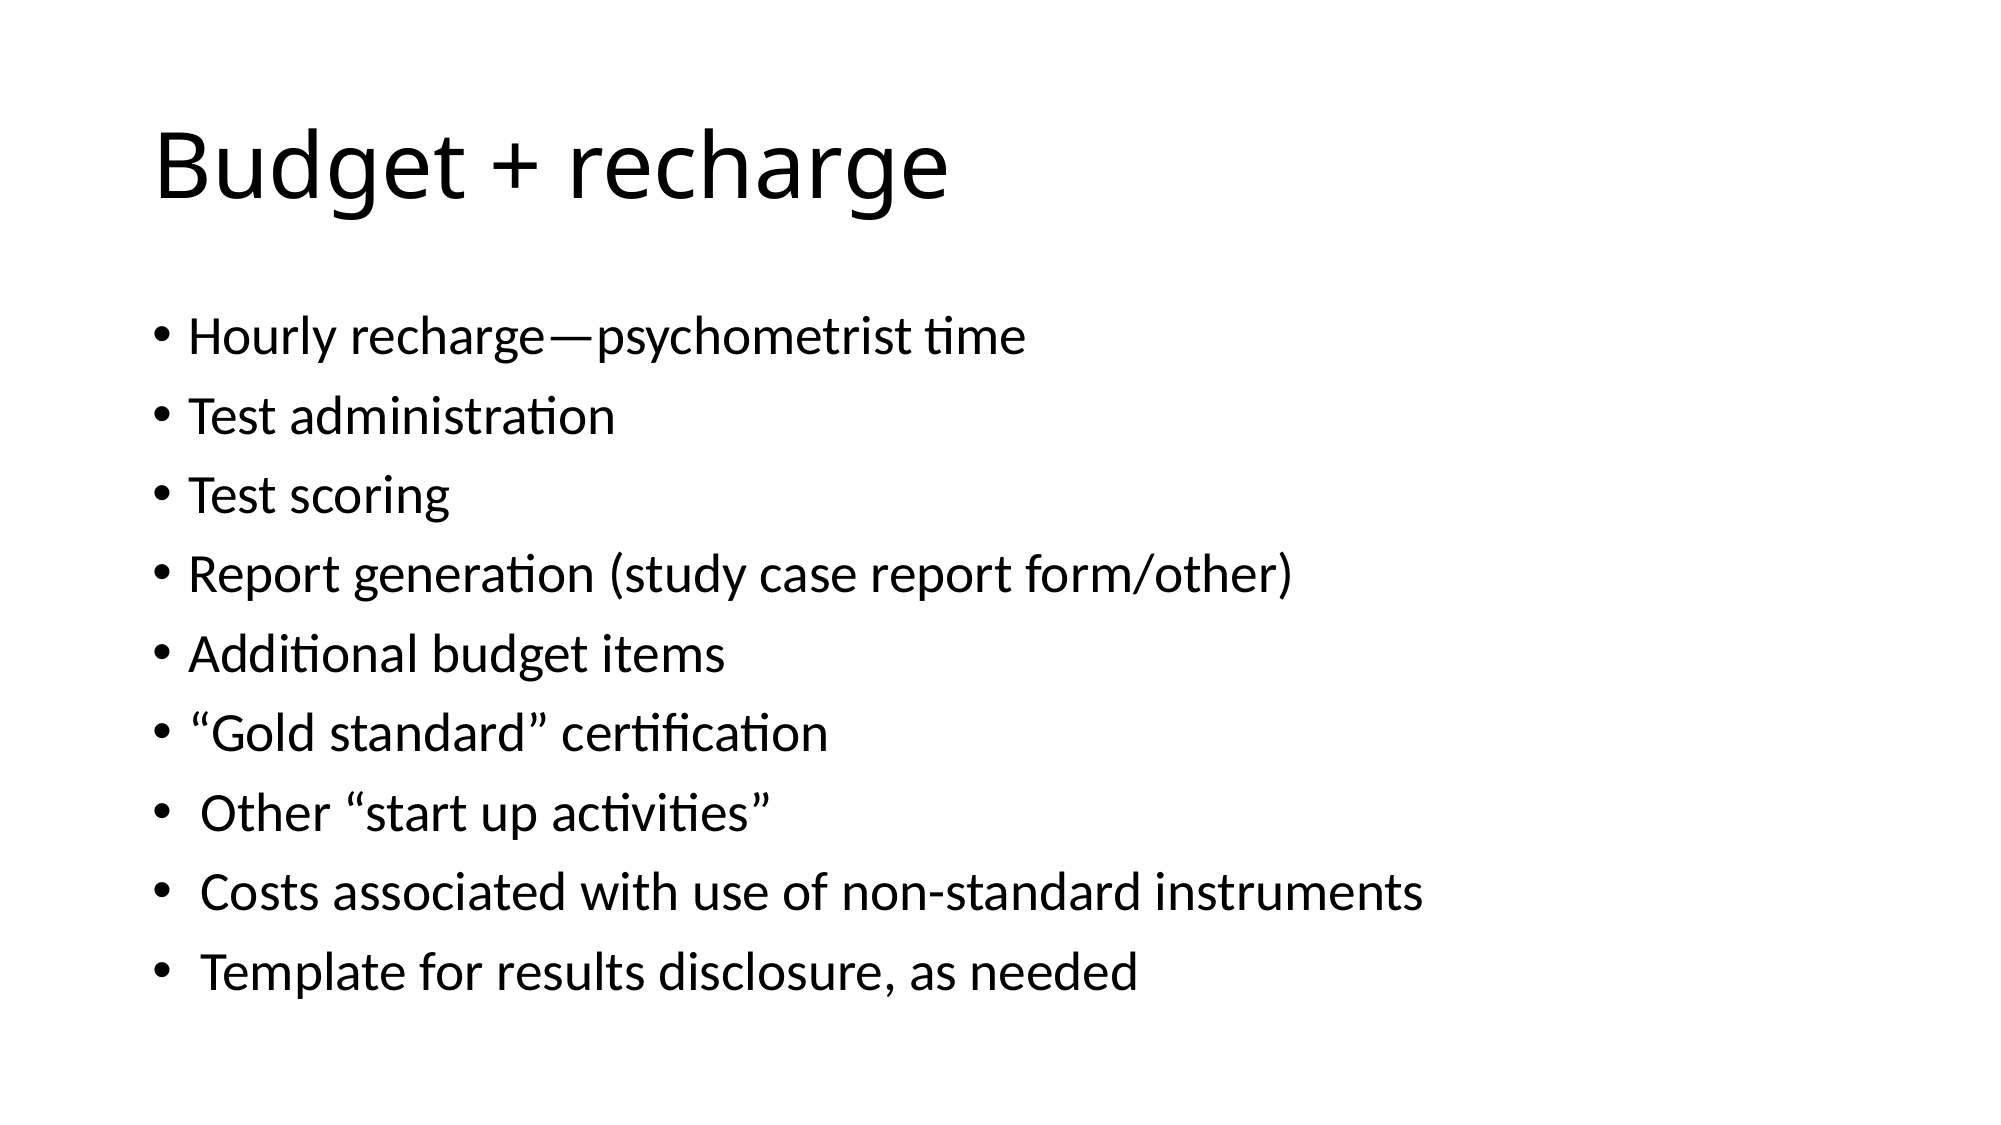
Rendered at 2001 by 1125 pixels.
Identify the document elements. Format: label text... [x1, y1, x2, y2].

title Budget + recharge [137, 59, 1863, 278]
list Hourly recharge—psychometrist time Test administration Test scoring Report generation (study case report form/other) Additional budget items “Gold standard” certification Other “start up activities” Costs associated with use of non-standard instruments Template for results disclosure, as needed [137, 299, 1863, 1014]
